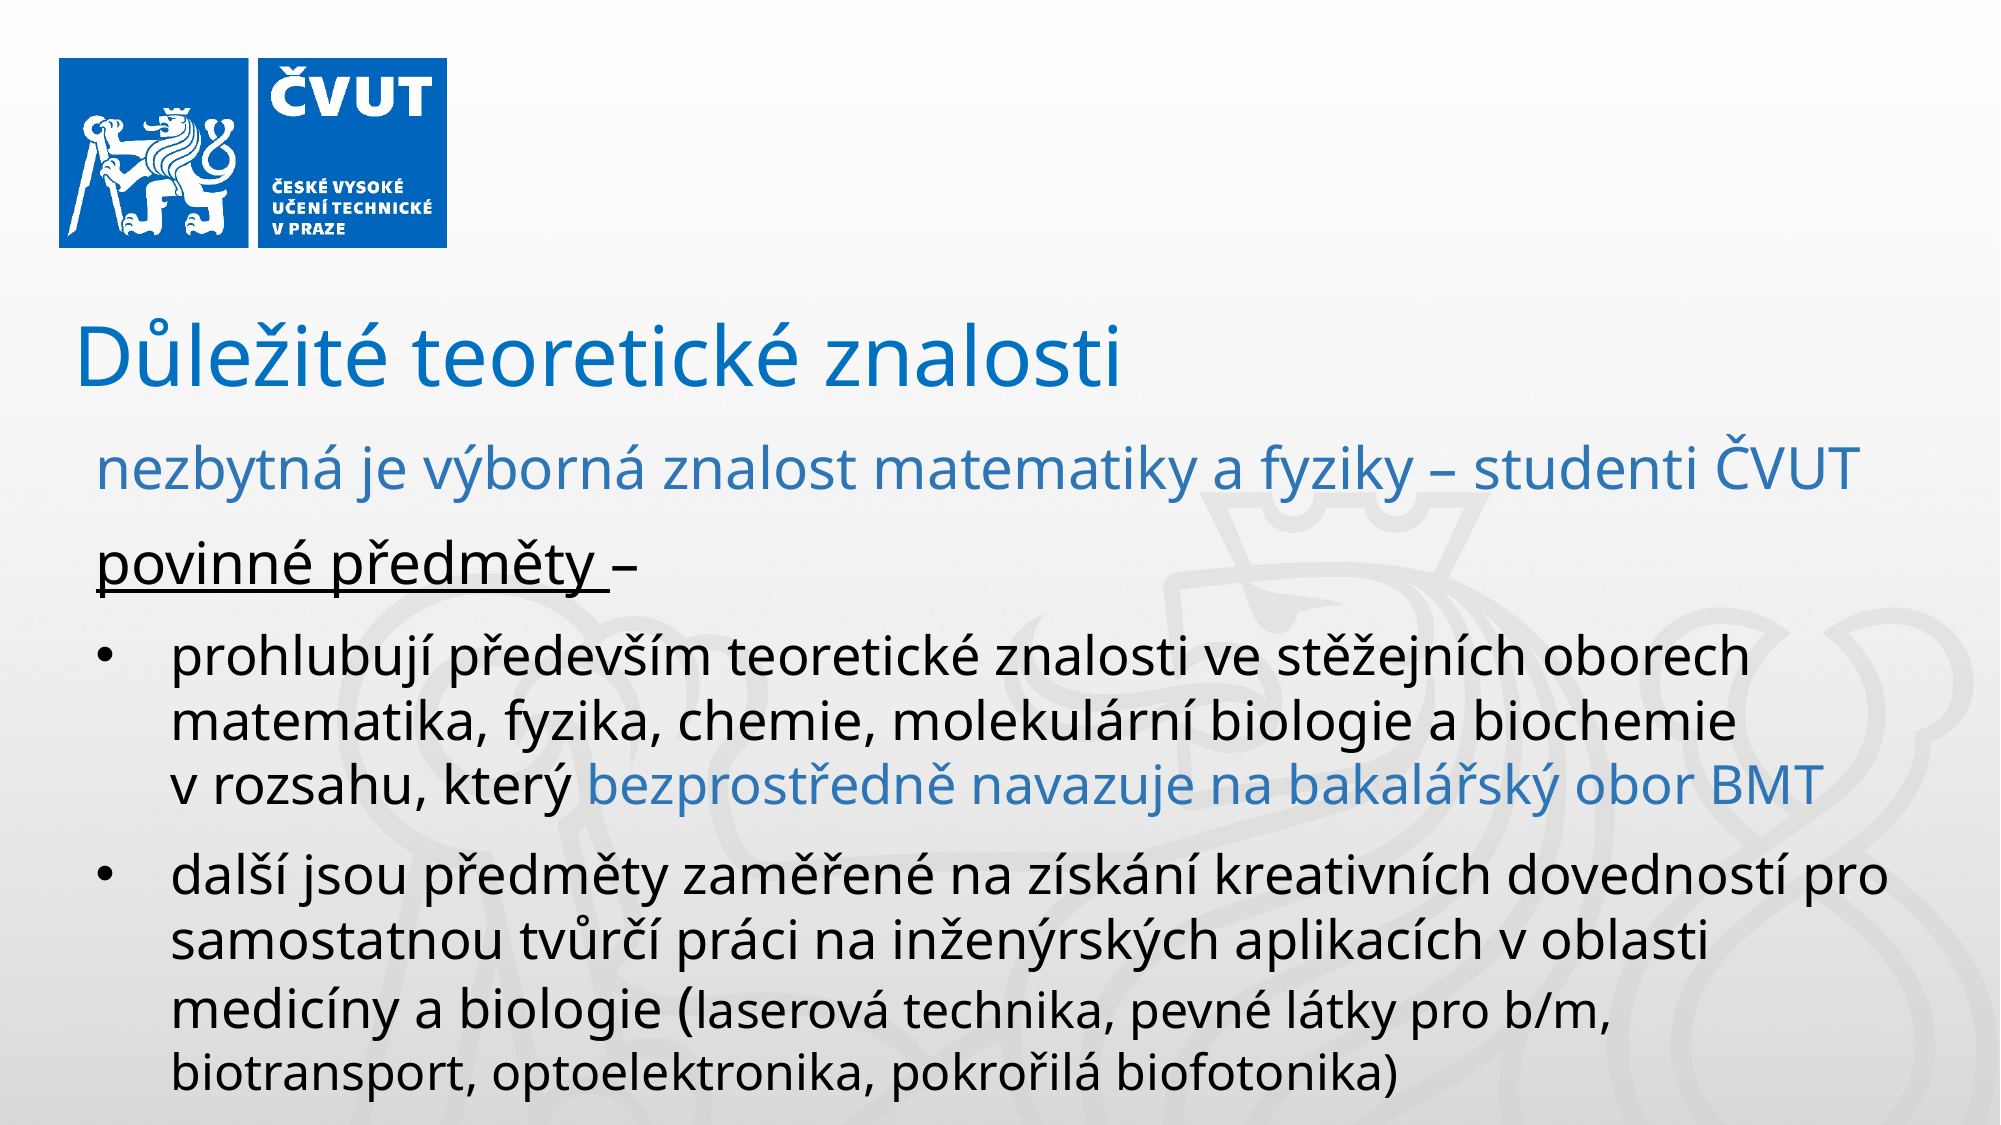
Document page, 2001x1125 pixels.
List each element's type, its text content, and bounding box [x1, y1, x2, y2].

text_box nezbytná je výborná znalost matematiky a fyziky – studenti ČVUT povinné předměty – prohlubují především teoretické znalosti ve stěžejních oborech matematika, fyzika, chemie, molekulární biologie a biochemie v rozsahu, který bezprostředně navazuje na bakalářský obor BMT další jsou předměty zaměřené na získání kreativních dovedností pro samostatnou tvůrčí práci na inženýrských aplikacích v oblasti medicíny a biologie (laserová technika, pevné látky pro b/m, biotransport, optoelektronika, pokrořilá biofotonika) [80, 423, 1945, 1108]
text_box Důležité teoretické znalosti [58, 295, 1929, 411]
picture [0, 0, 2000, 1125]
